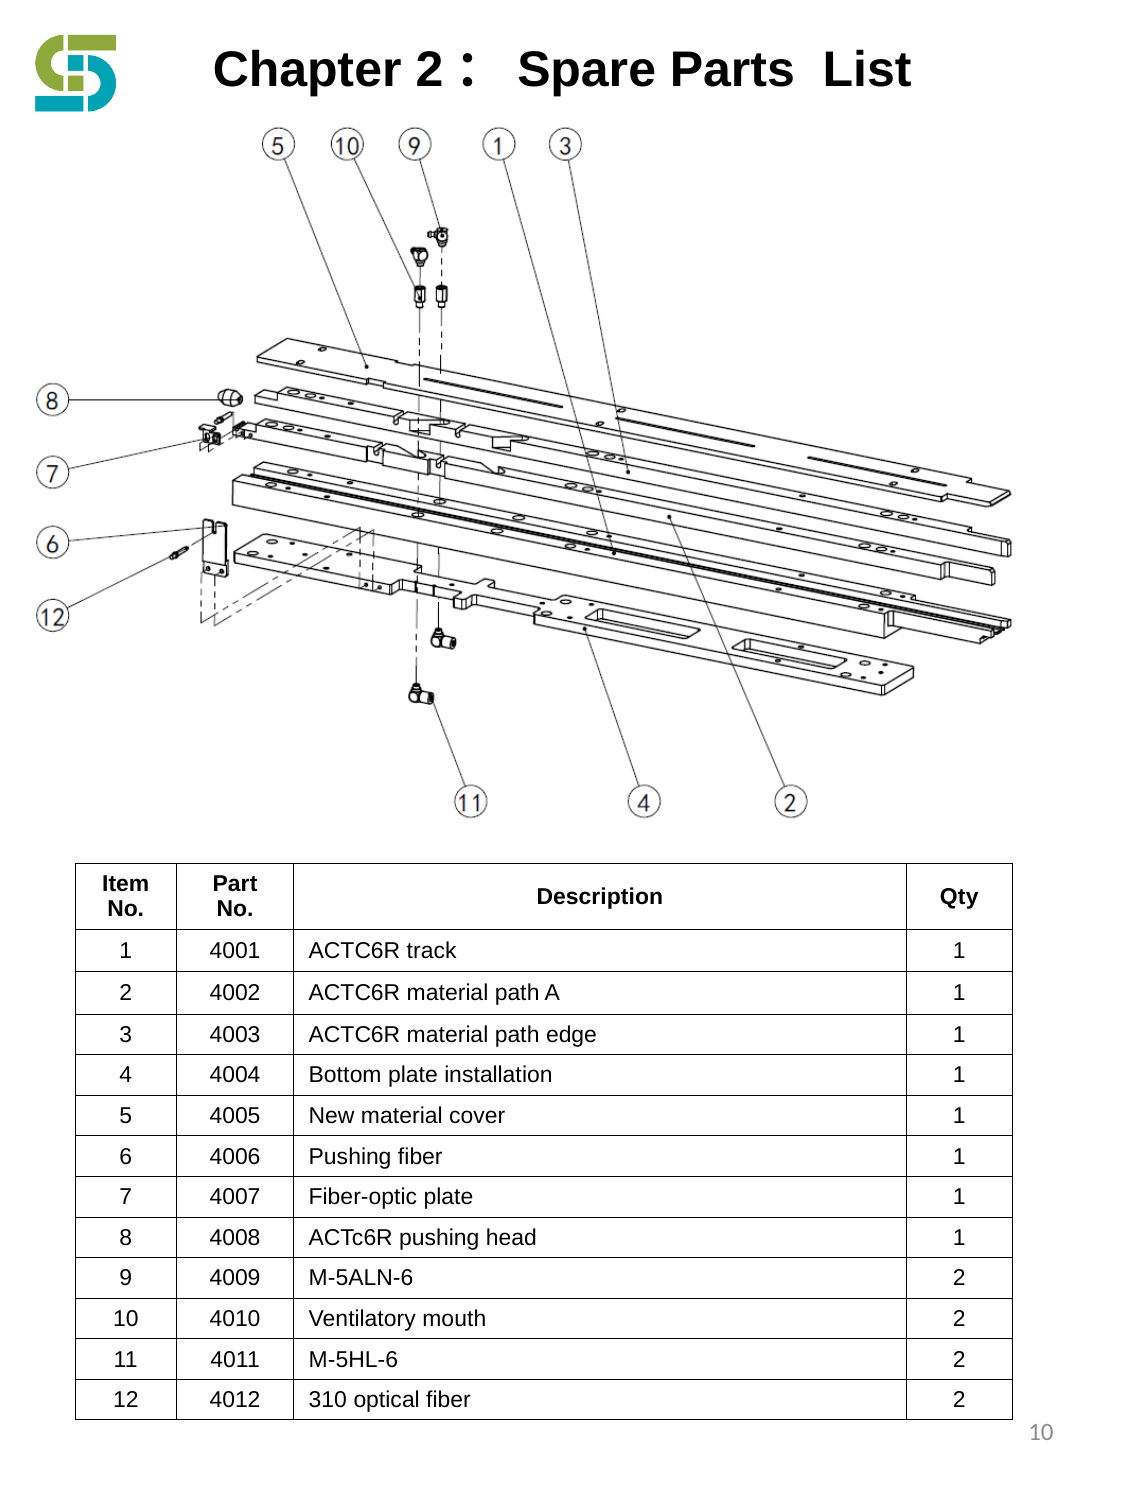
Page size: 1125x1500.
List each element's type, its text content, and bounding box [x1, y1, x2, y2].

table_cell 4006 [177, 1136, 293, 1176]
picture [0, 18, 1022, 827]
table_cell M-5ALN-6 [294, 1258, 906, 1298]
table_cell Bottom plate installation [294, 1055, 906, 1095]
table_cell 4009 [177, 1258, 293, 1298]
table_cell 4003 [177, 1015, 293, 1054]
slide_number 10 [806, 1390, 1069, 1471]
table_cell 4010 [177, 1299, 293, 1338]
table_cell 2 [907, 1299, 1012, 1338]
table_cell 8 [76, 1218, 176, 1257]
table_cell 1 [76, 930, 176, 971]
table_cell 4002 [177, 972, 293, 1014]
table_cell 4004 [177, 1055, 293, 1095]
table_cell 2 [907, 1339, 1012, 1379]
table_cell 4005 [177, 1096, 293, 1135]
table_cell 310 optical fiber [294, 1380, 906, 1419]
table_cell Pushing fiber [294, 1136, 906, 1176]
table_cell 1 [907, 972, 1012, 1014]
table_header Description [294, 864, 906, 929]
table_header Item No. [76, 864, 176, 929]
table_cell New material cover [294, 1096, 906, 1135]
table_cell 6 [76, 1136, 176, 1176]
table_cell 2 [907, 1380, 1012, 1419]
table_cell 4008 [177, 1218, 293, 1257]
table_cell 4007 [177, 1177, 293, 1217]
table_cell 2 [907, 1258, 1012, 1298]
table_cell 9 [76, 1258, 176, 1298]
table_cell 1 [907, 1136, 1012, 1176]
table_cell 4012 [177, 1380, 293, 1419]
table_cell 2 [76, 972, 176, 1014]
table_cell ACTc6R pushing head [294, 1218, 906, 1257]
table_cell 4001 [177, 930, 293, 971]
table_cell 4011 [177, 1339, 293, 1379]
table_cell Fiber-optic plate [294, 1177, 906, 1217]
table_cell 5 [76, 1096, 176, 1135]
table_cell ACTC6R track [294, 930, 906, 971]
table_cell 10 [76, 1299, 176, 1338]
text_box Chapter 2：Spare Parts List [198, 28, 927, 104]
table_cell ACTC6R material path A [294, 972, 906, 1014]
table_cell Ventilatory mouth [294, 1299, 906, 1338]
table_cell M-5HL-6 [294, 1339, 906, 1379]
table_cell 4 [76, 1055, 176, 1095]
table_cell ACTC6R material path edge [294, 1015, 906, 1054]
table_cell 12 [76, 1380, 176, 1419]
table_header Qty [907, 864, 1012, 929]
table_cell 1 [907, 1218, 1012, 1257]
table_header Part No. [177, 864, 293, 929]
table_cell 1 [907, 1055, 1012, 1095]
table_cell 7 [76, 1177, 176, 1217]
table_cell 1 [907, 1015, 1012, 1054]
table_cell 1 [907, 930, 1012, 971]
table_cell 3 [76, 1015, 176, 1054]
table_cell 1 [907, 1177, 1012, 1217]
table_cell 11 [76, 1339, 176, 1379]
table_cell 1 [907, 1096, 1012, 1135]
